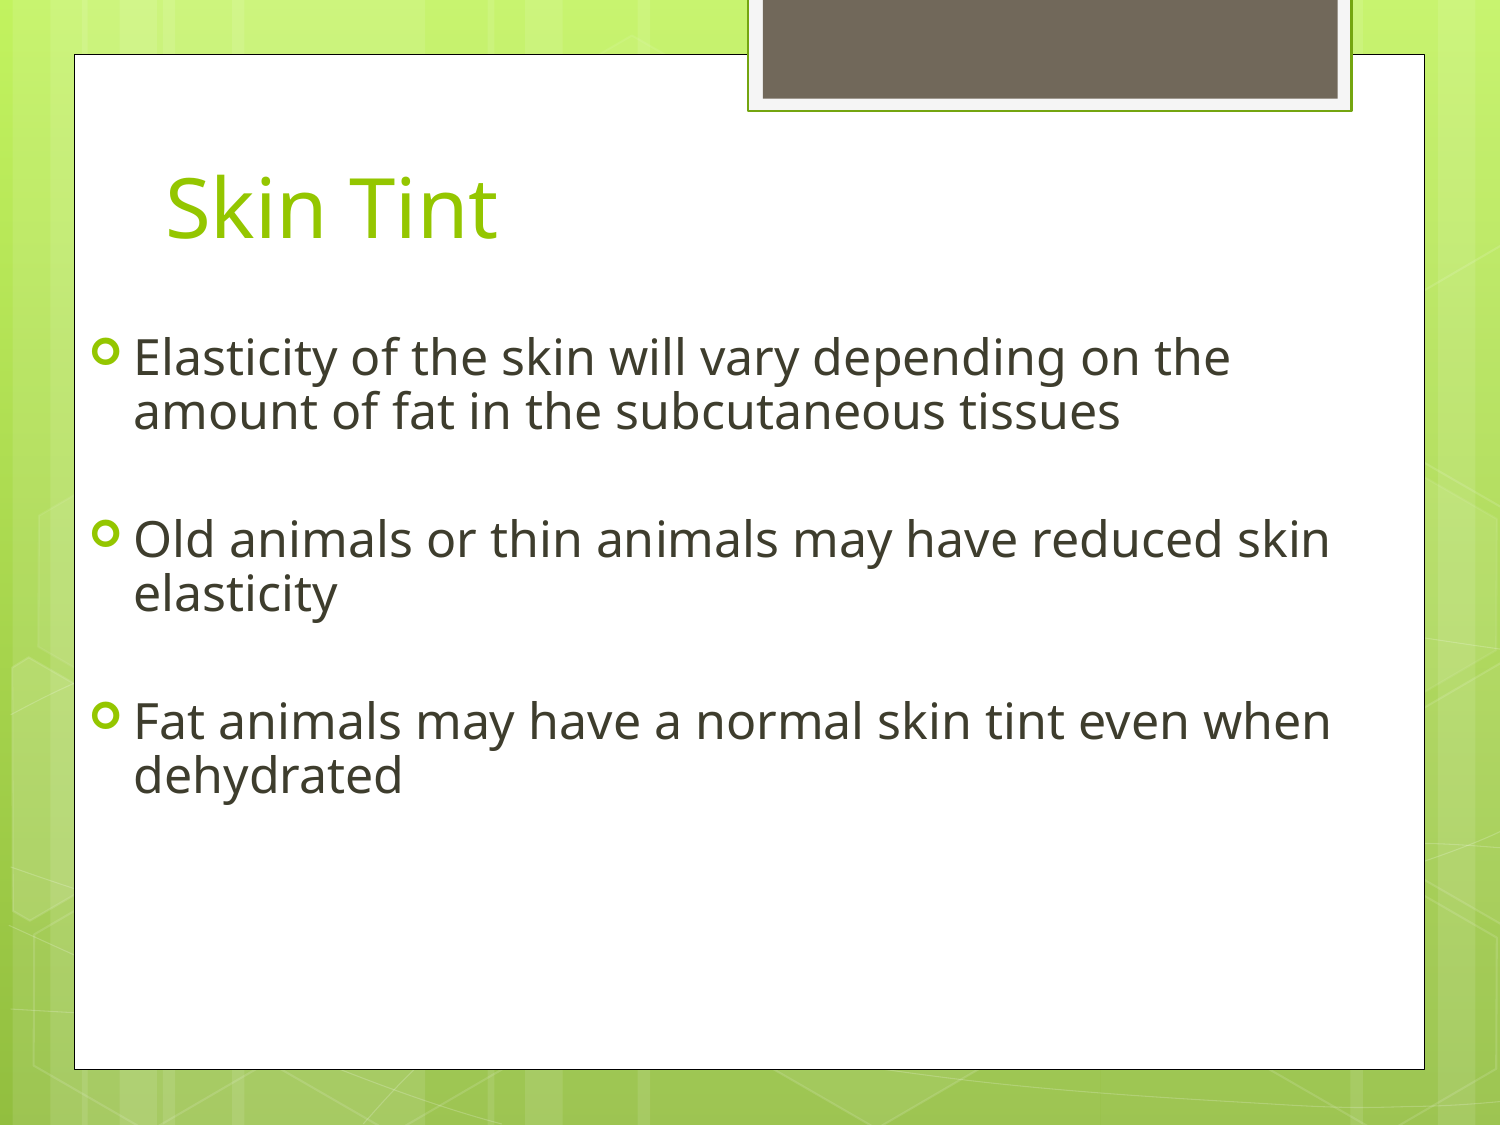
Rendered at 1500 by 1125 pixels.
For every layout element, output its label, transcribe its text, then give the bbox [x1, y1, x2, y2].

list Elasticity of the skin will vary depending on the amount of fat in the subcutaneous tissues Old animals or thin animals may have reduced skin elasticity Fat animals may have a normal skin tint even when dehydrated [62, 324, 1388, 1000]
title Skin Tint [150, 75, 1303, 263]
